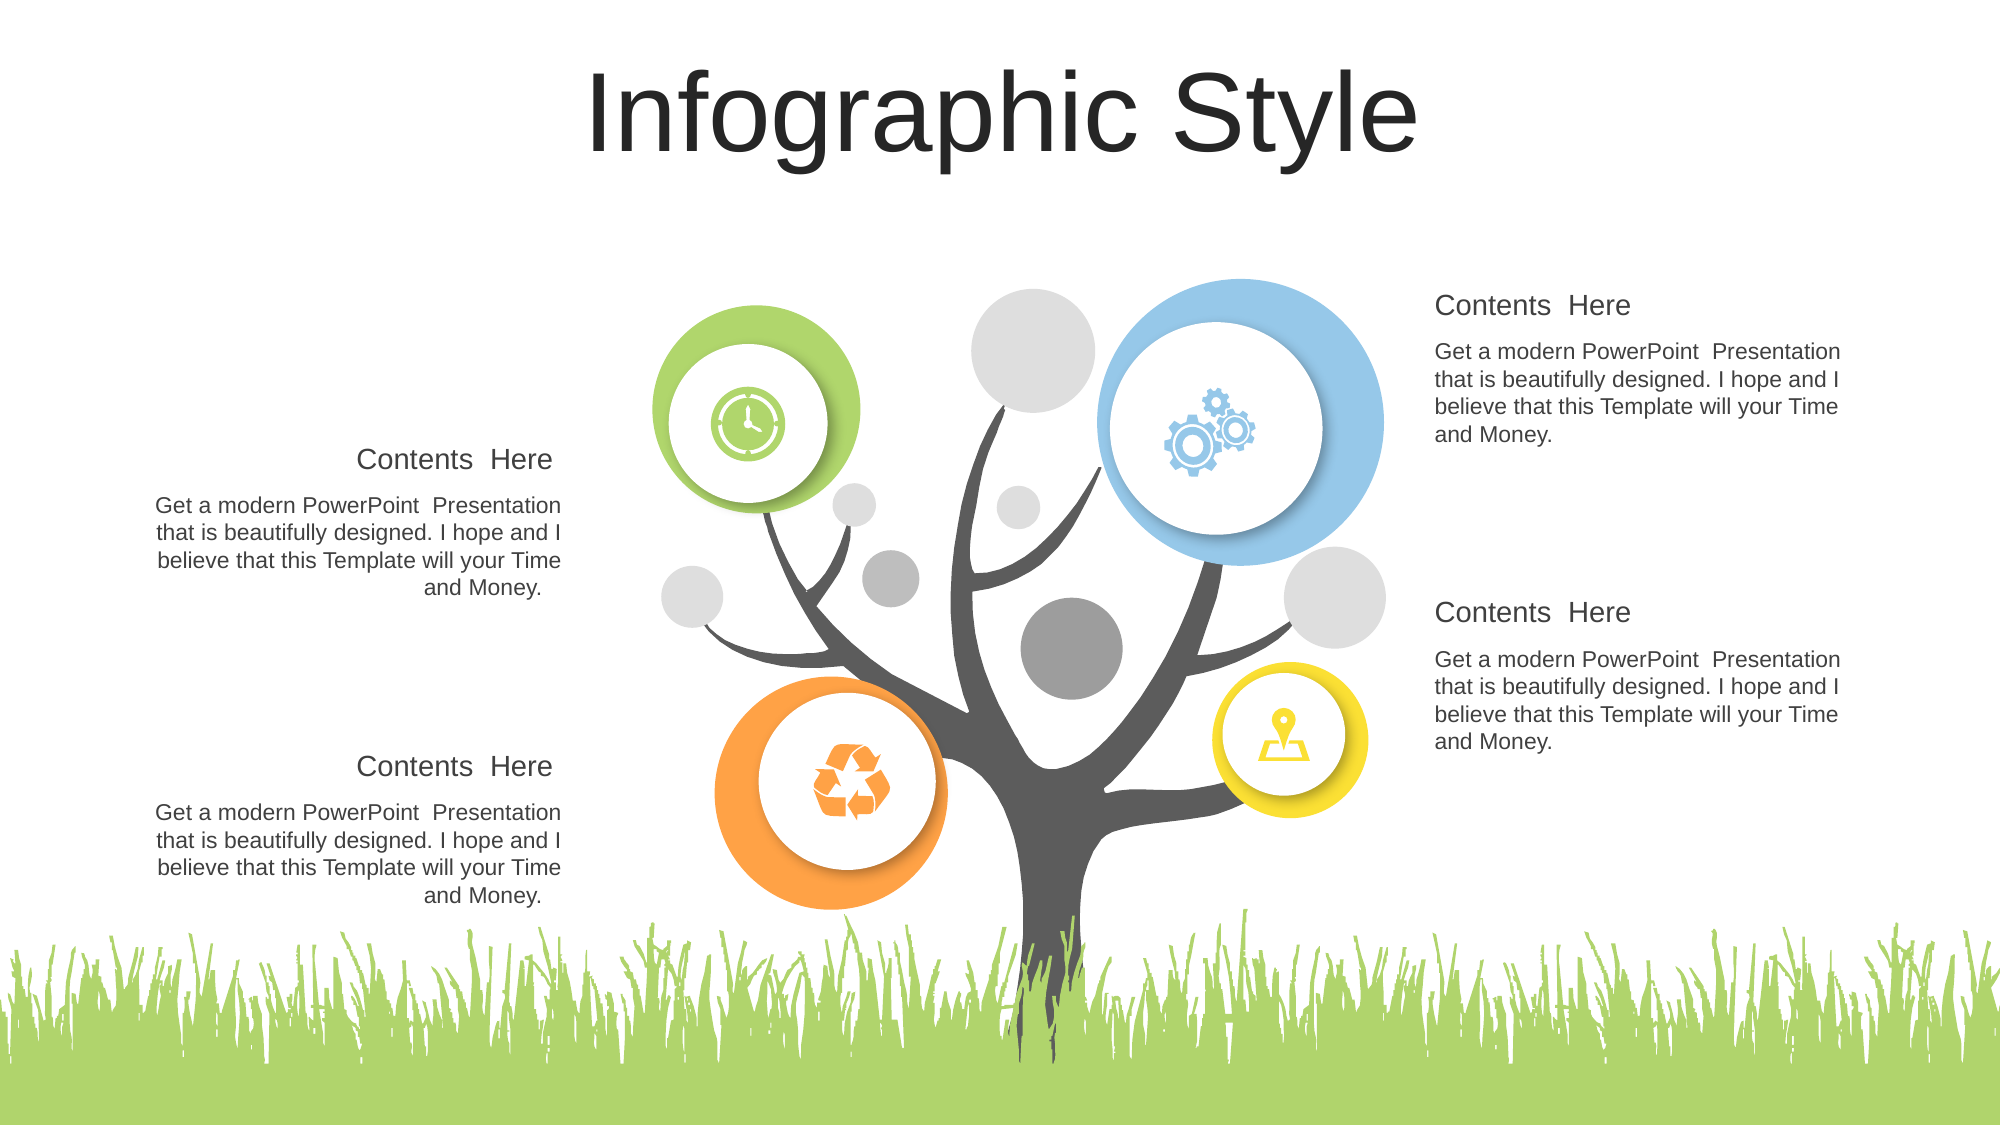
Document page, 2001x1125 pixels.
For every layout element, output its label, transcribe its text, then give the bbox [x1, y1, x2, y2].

text_box [671, 348, 839, 514]
text_box [1282, 545, 1387, 650]
text_box [1221, 671, 1347, 797]
text_box [705, 406, 1291, 1027]
text_box [1108, 321, 1324, 536]
text_box [1117, 328, 1333, 545]
text_box [757, 691, 937, 871]
text_box [0, 908, 2000, 1125]
text_box [713, 675, 946, 911]
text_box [139, 740, 577, 917]
text_box [1256, 706, 1312, 762]
text_box [861, 549, 921, 609]
text_box [1163, 386, 1257, 478]
text_box [761, 694, 948, 881]
text_box [831, 482, 878, 528]
text_box [1096, 277, 1386, 567]
text_box [810, 743, 892, 825]
text_box [1224, 677, 1356, 807]
text_box [970, 287, 1097, 414]
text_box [139, 432, 577, 610]
text_box [1017, 992, 1023, 1060]
text_box [651, 304, 862, 507]
text_box [1211, 660, 1370, 820]
text_box [660, 564, 725, 629]
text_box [1419, 586, 1857, 764]
text_box [1019, 596, 1124, 701]
text_box [667, 342, 829, 504]
text_box [1050, 1024, 1056, 1061]
list Infographic Style [53, 55, 1952, 175]
text_box [709, 385, 787, 463]
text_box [1419, 278, 1857, 456]
text_box [995, 484, 1042, 531]
